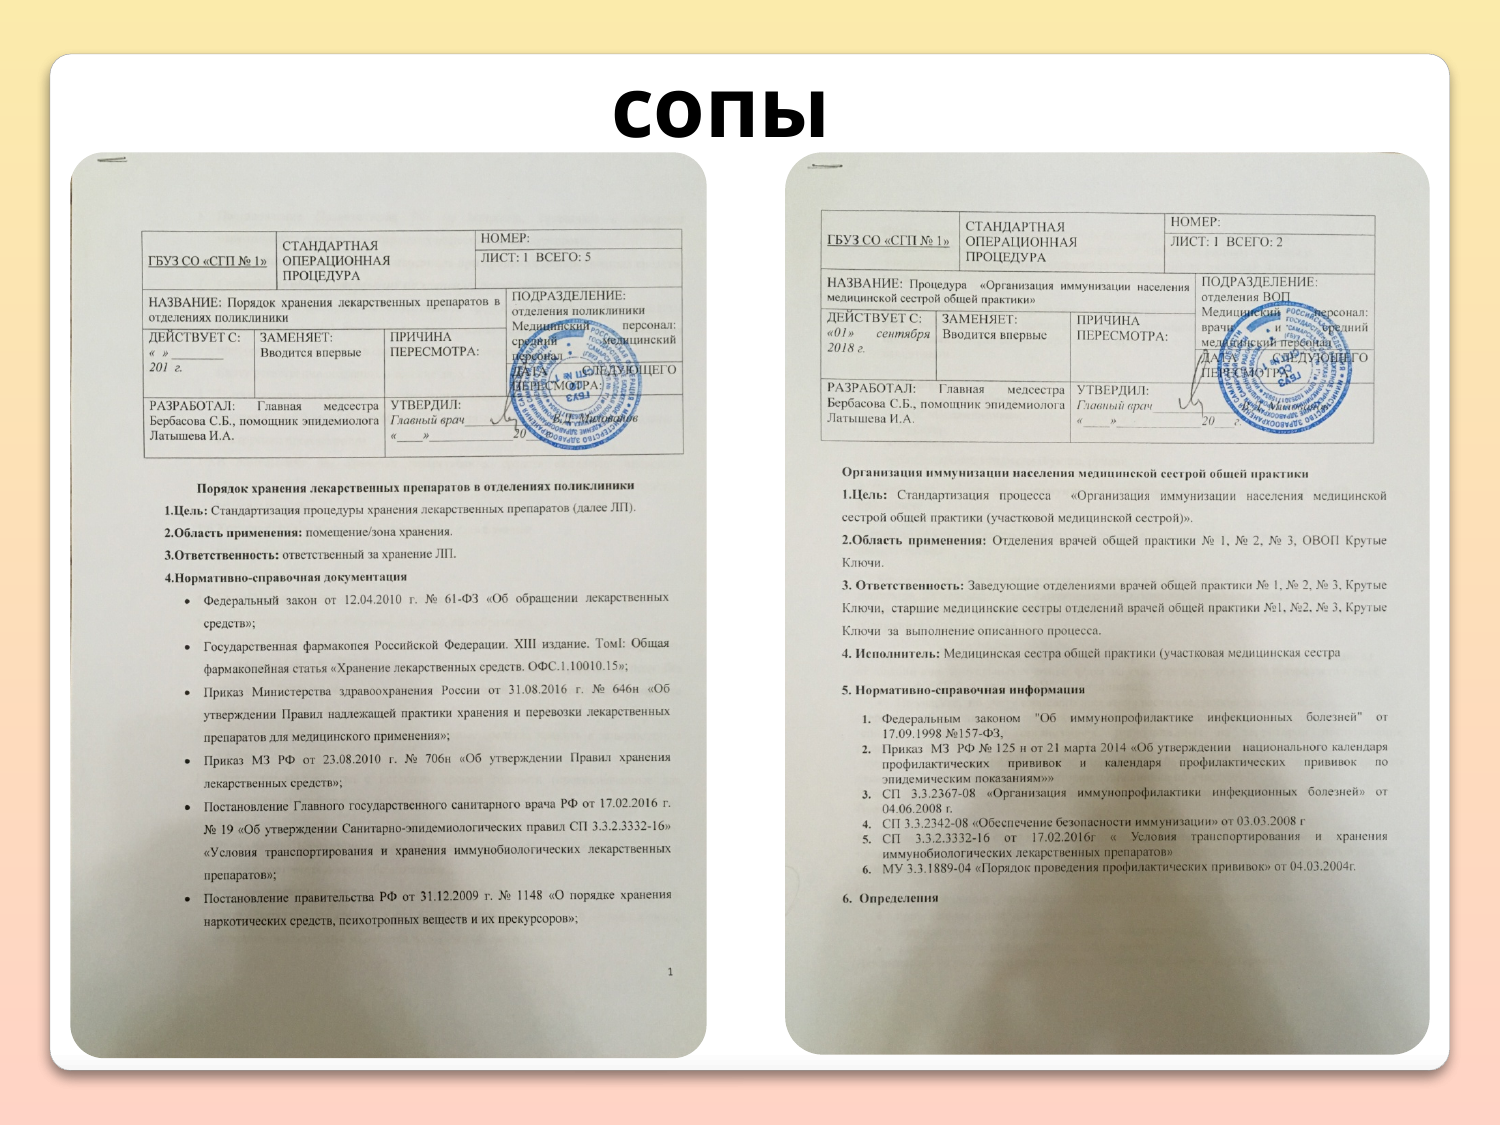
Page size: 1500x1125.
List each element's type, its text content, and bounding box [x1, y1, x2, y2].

text_box сопы [456, 46, 985, 162]
picture [0, 152, 1500, 1059]
